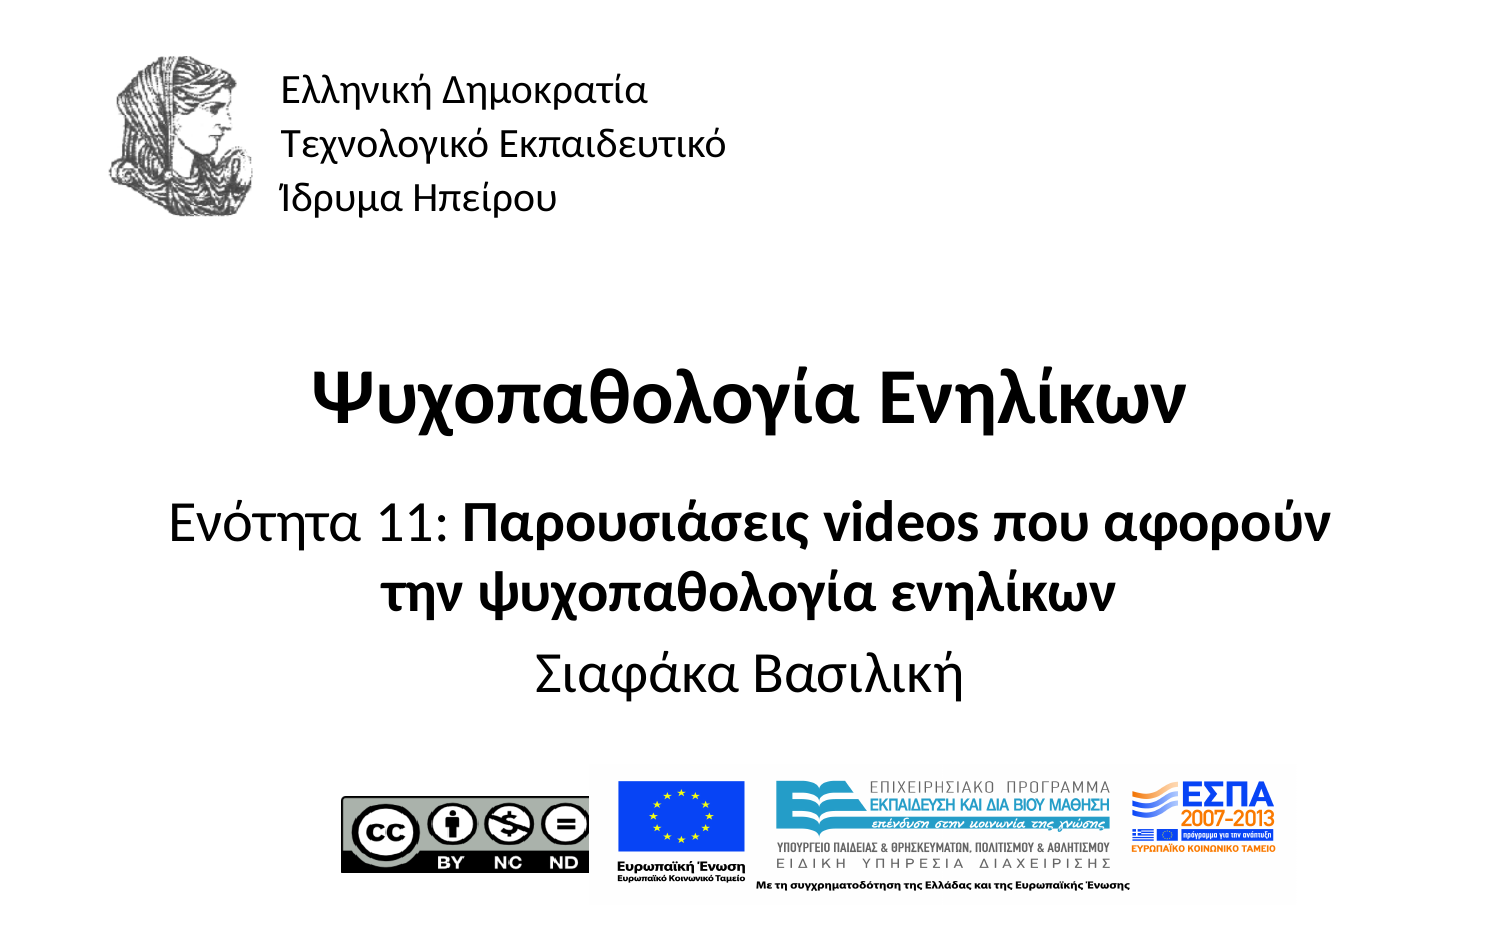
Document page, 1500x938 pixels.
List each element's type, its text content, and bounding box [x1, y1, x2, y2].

picture [341, 764, 1297, 905]
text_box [105, 34, 798, 223]
subtitle Ενότητα 11: Παρουσιάσεις videos που αφορούν την ψυχοπαθολογία ενηλίκων Σιαφάκα Βασιλική [112, 475, 1388, 715]
title Ψυχοπαθολογία Ενηλίκων [112, 291, 1388, 475]
